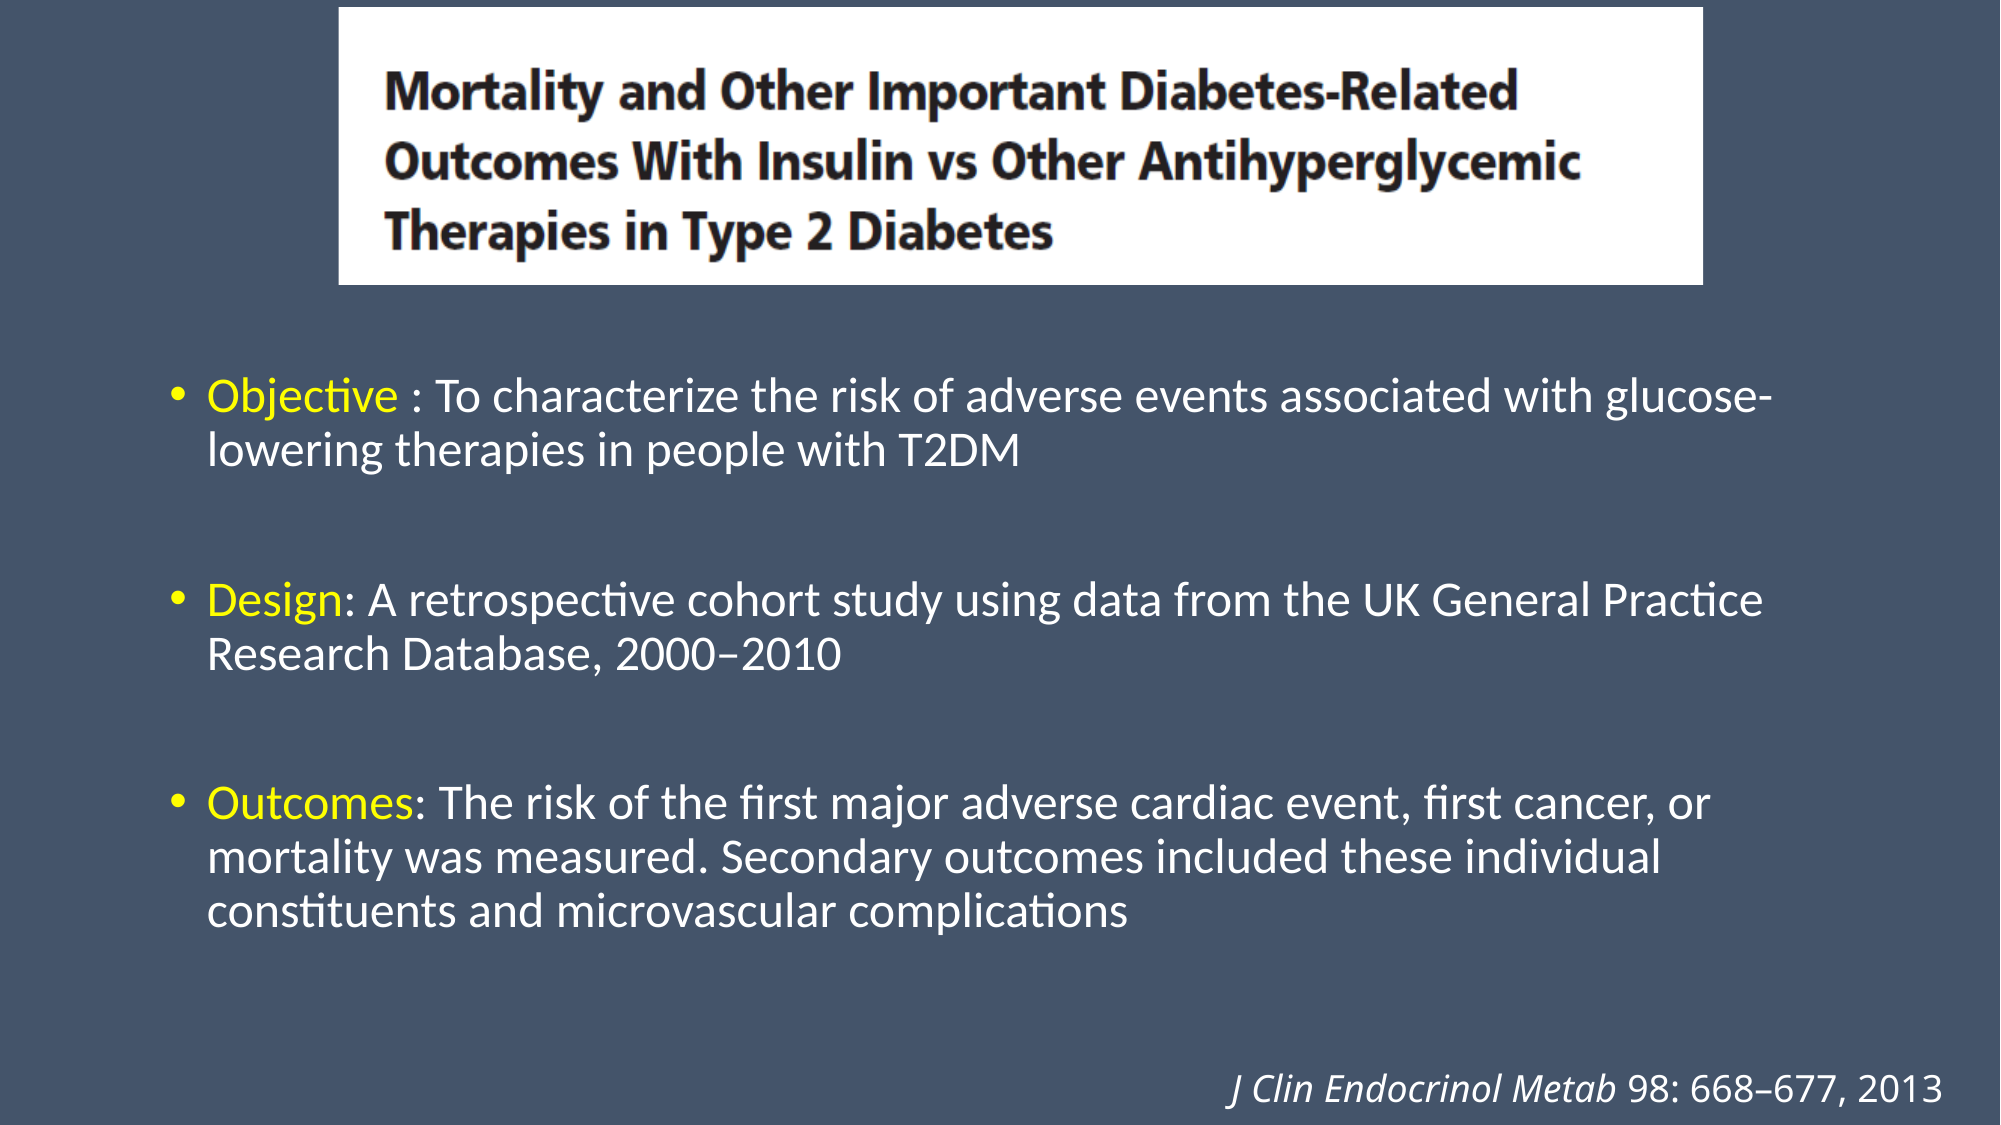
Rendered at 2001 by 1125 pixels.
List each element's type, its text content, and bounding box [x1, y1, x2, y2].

text_box J Clin Endocrinol Metab 98: 668–677, 2013 [1216, 1057, 2000, 1118]
picture [338, 7, 1704, 285]
list Objective : To characterize the risk of adverse events associated with glucose-lowering therapies in people with T2DM Design: A retrospective cohort study using data from the UK General Practice Research Database, 2000–2010 Outcomes: The risk of the first major adverse cardiac event, first cancer, or mortality was measured. Secondary outcomes included these individual constituents and microvascular complications [154, 362, 1880, 1008]
